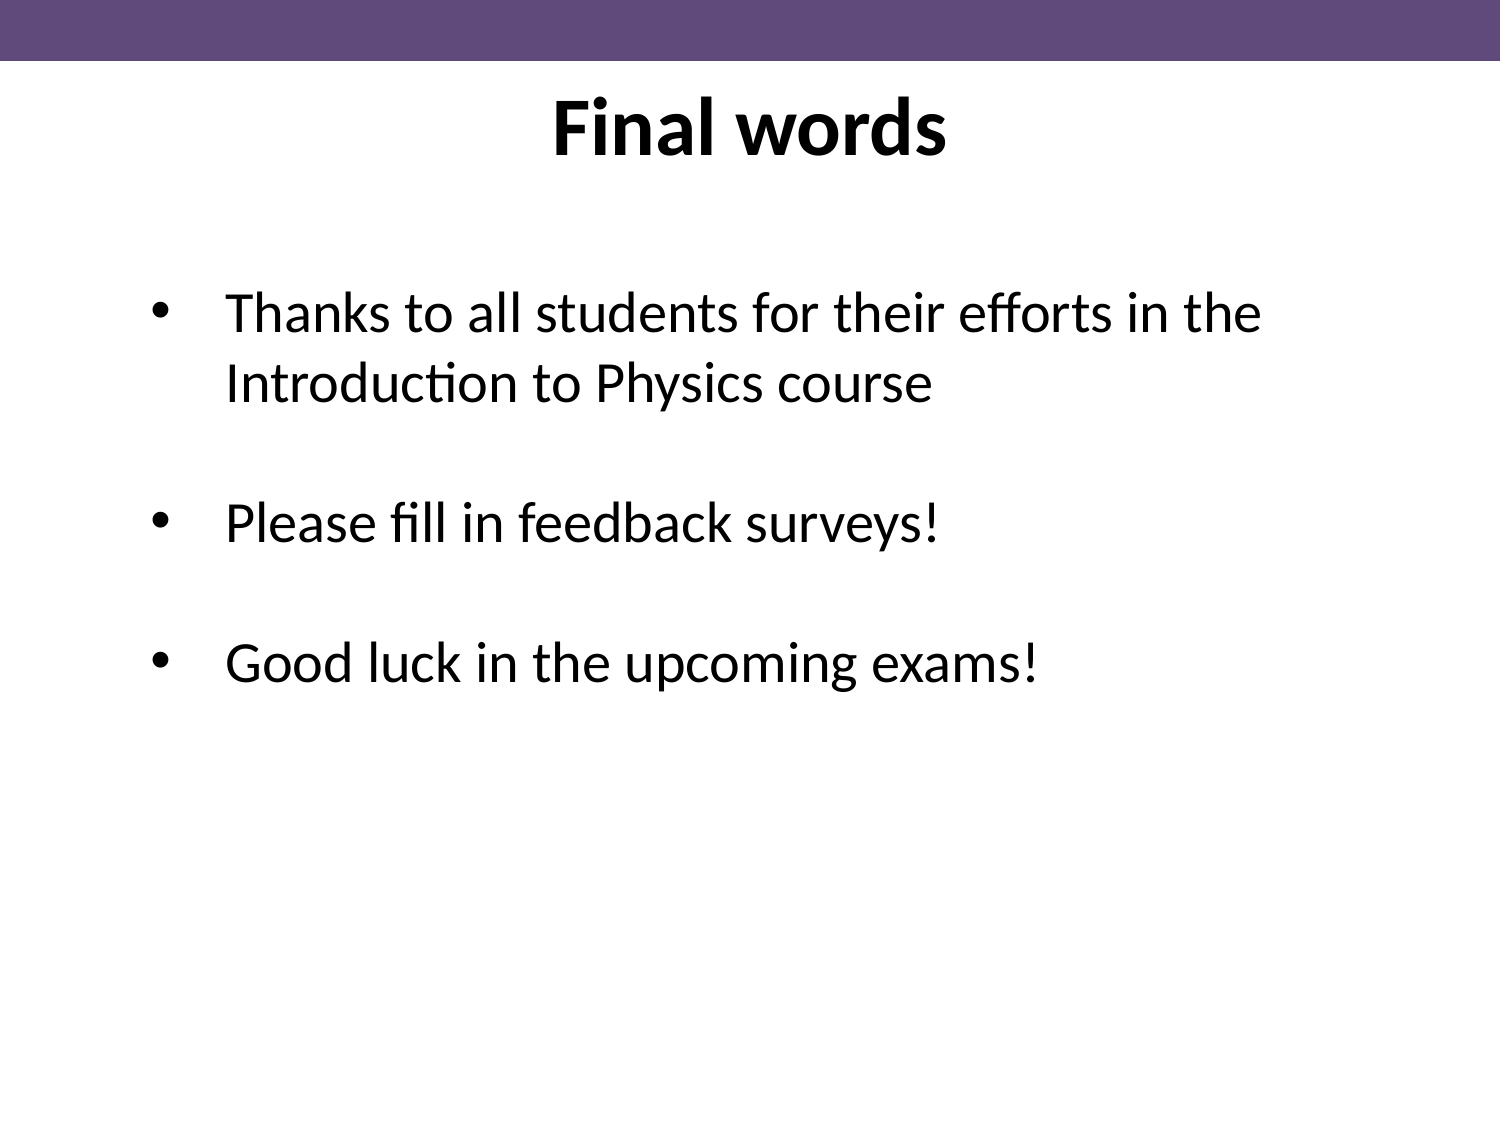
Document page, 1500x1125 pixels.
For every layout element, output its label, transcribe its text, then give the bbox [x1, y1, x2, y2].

text_box [0, 0, 1500, 61]
text_box Final words [112, 59, 1388, 185]
text_box Thanks to all students for their efforts in the Introduction to Physics course Please fill in feedback surveys! Good luck in the upcoming exams! [135, 267, 1365, 702]
